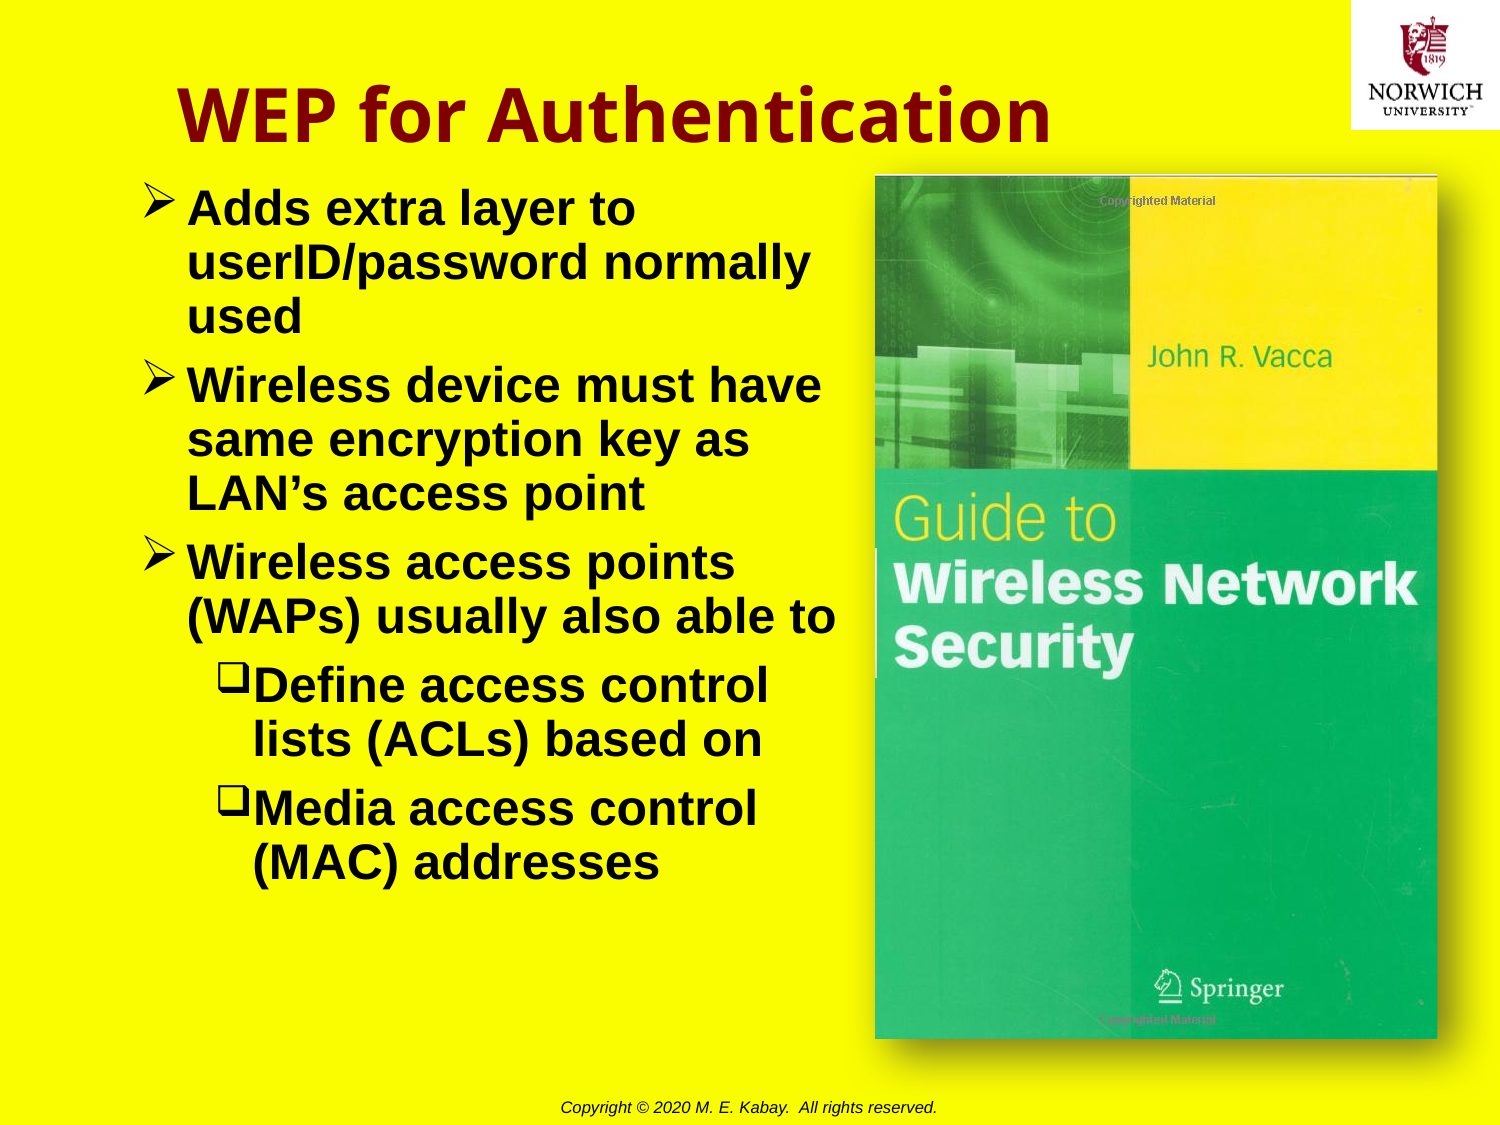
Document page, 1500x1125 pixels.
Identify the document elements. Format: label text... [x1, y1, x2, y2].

title WEP for Authentication [161, 24, 1339, 192]
picture [874, 174, 1438, 1039]
picture [1351, 0, 1500, 130]
list Adds extra layer to userID/password normally used Wireless device must have same encryption key as LAN’s access point Wireless access points (WAPs) usually also able to Define access control lists (ACLs) based on Media access control (MAC) addresses [124, 174, 863, 1038]
